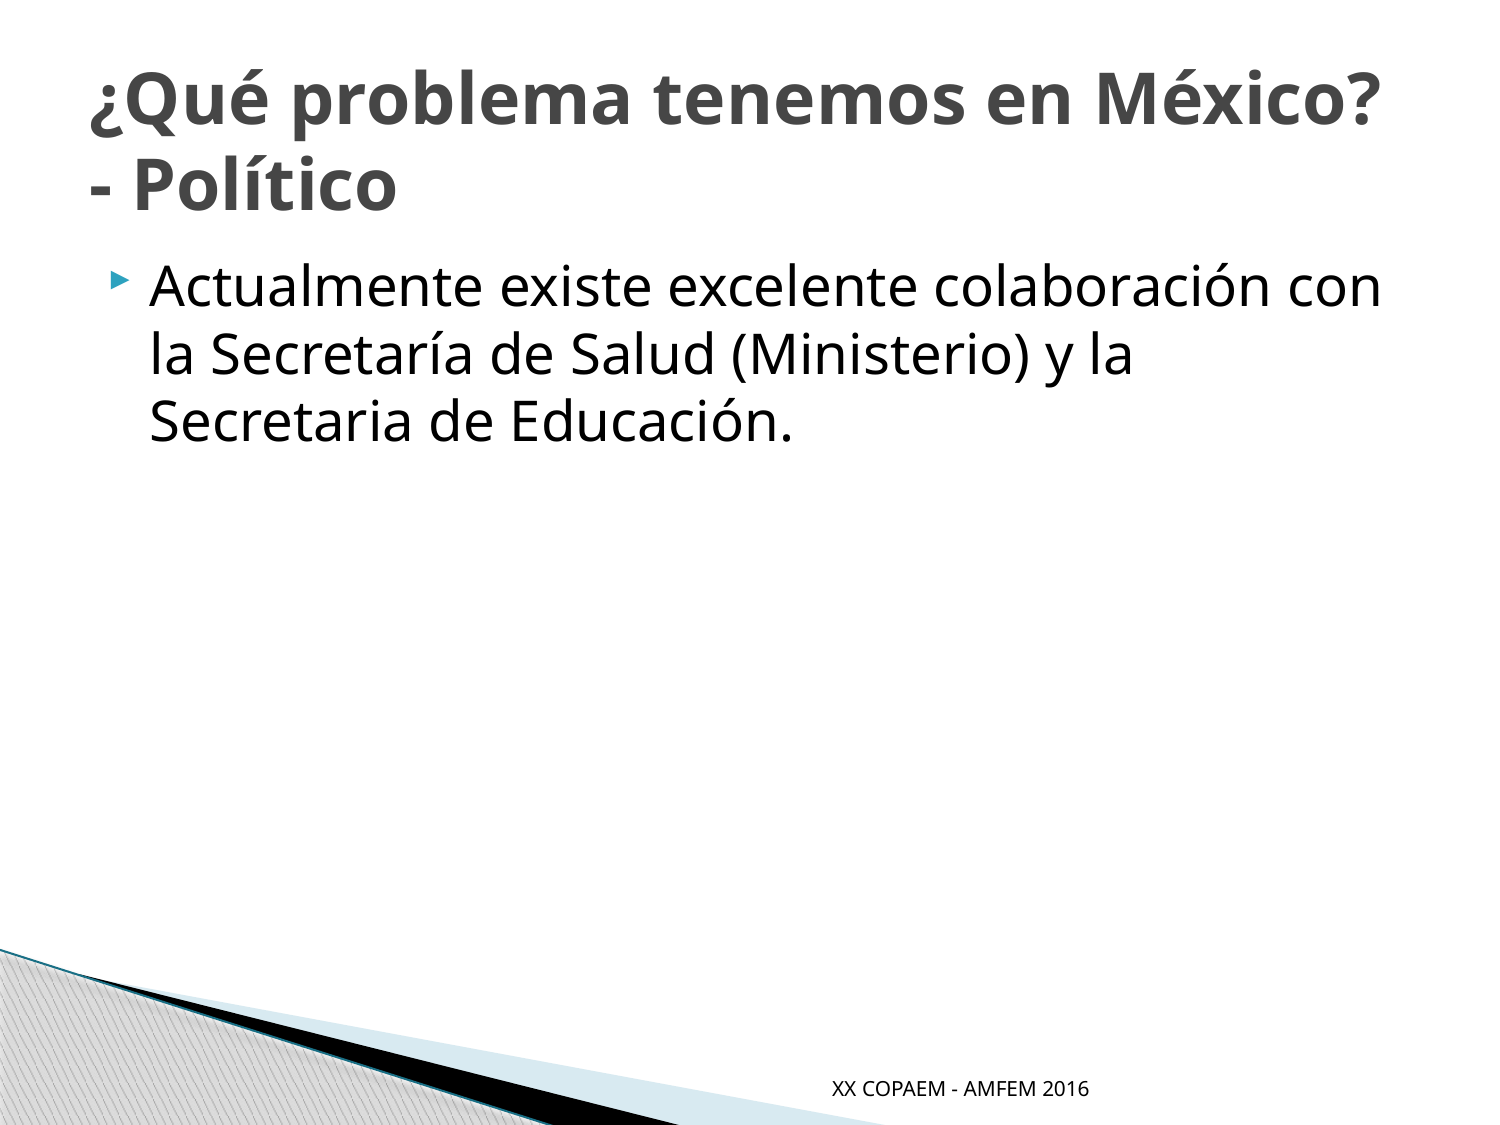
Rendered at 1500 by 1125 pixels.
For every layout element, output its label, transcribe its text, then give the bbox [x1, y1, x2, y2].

footer XX COPAEM - AMFEM 2016 [718, 1051, 1105, 1112]
title ¿Qué problema tenemos en México? - Político [75, 45, 1425, 233]
list Actualmente existe excelente colaboración con la Secretaría de Salud (Ministerio) y la Secretaria de Educación. [75, 243, 1425, 986]
